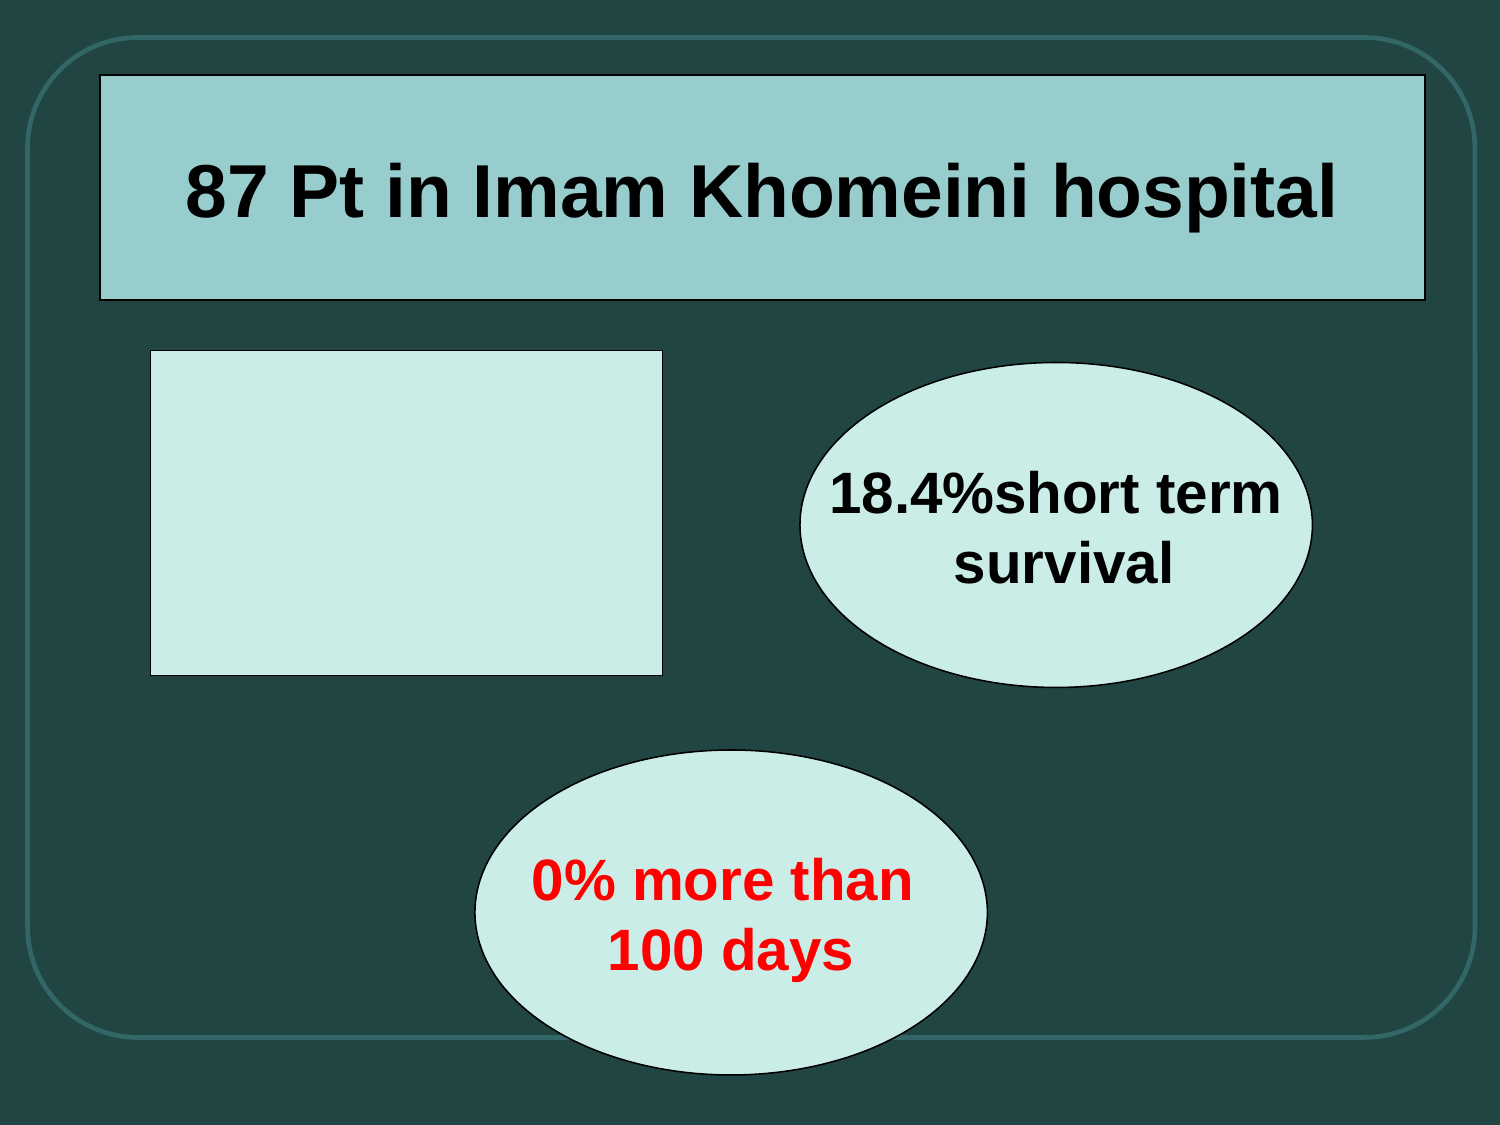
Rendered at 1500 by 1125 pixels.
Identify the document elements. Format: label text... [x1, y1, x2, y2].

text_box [124, 312, 1500, 976]
text_box 0% more than 100 days [500, 983, 963, 1075]
text_box 87 Pt in Imam Khomeini hospital [99, 74, 1425, 300]
